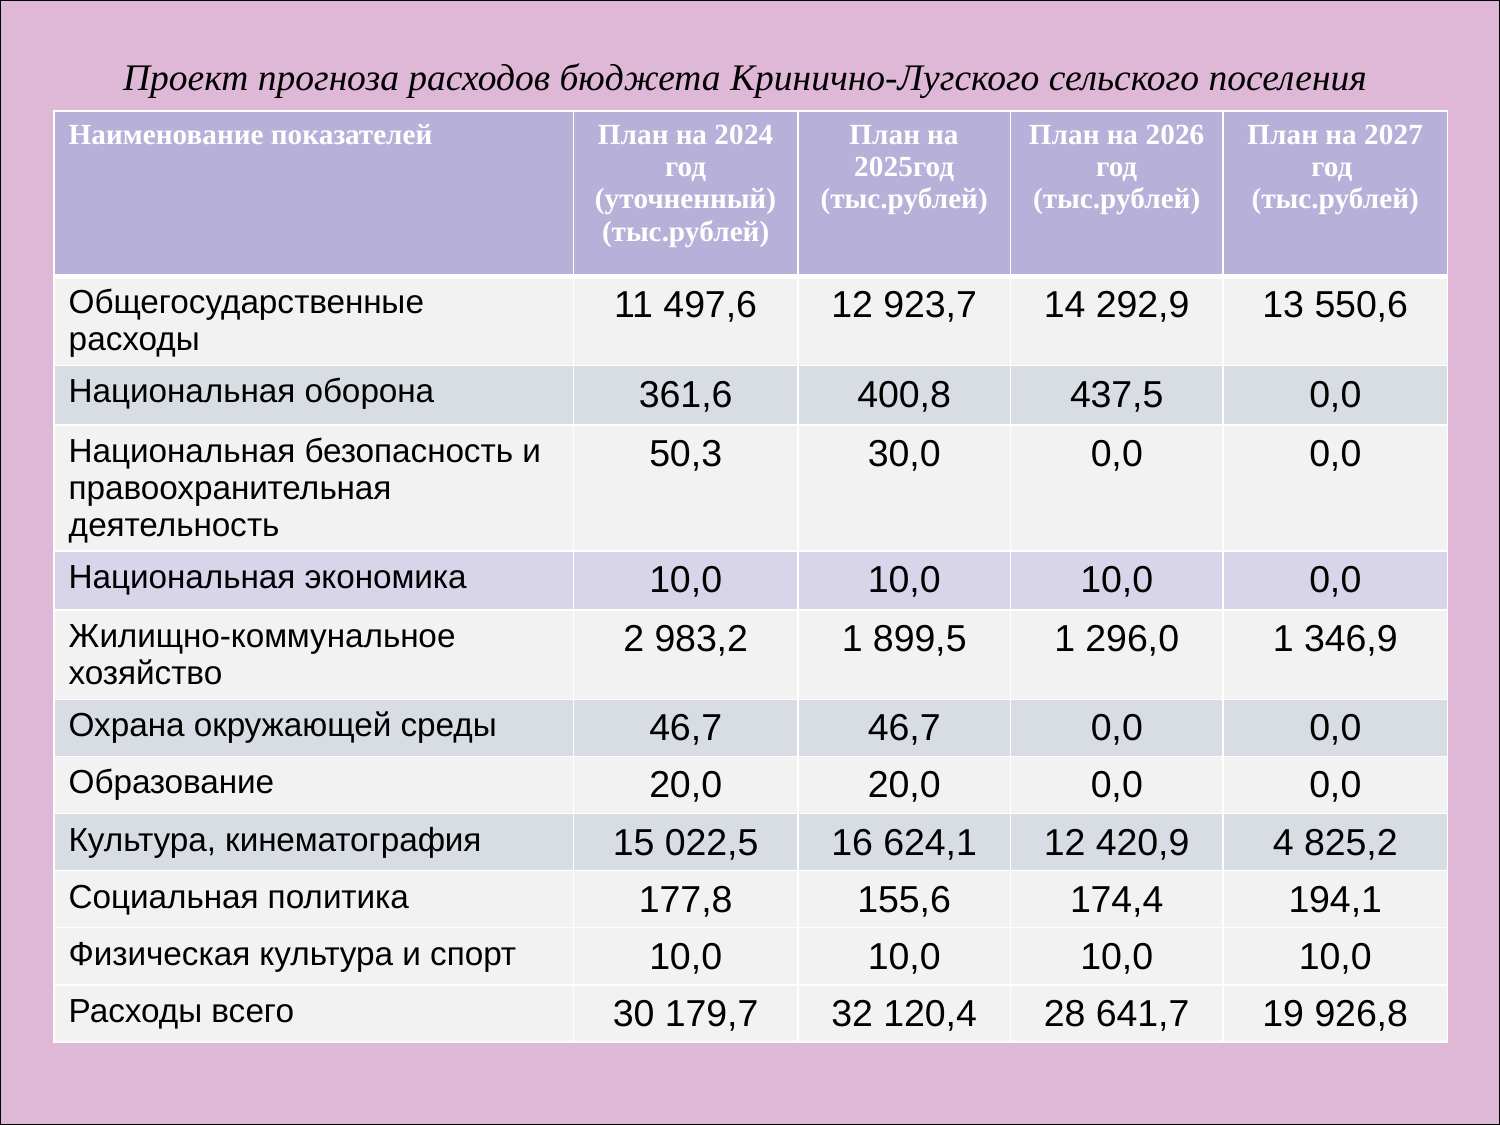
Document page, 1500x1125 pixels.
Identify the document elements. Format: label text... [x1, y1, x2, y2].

table_cell 30,0 [799, 426, 1010, 550]
table_cell 4 825,2 [1224, 814, 1447, 870]
table_header Наименование показателей [55, 112, 573, 274]
table_cell 10,0 [574, 928, 797, 984]
table_cell 0,0 [1224, 366, 1447, 424]
table_cell 155,6 [799, 871, 1010, 927]
table_cell 10,0 [574, 552, 797, 609]
table_cell 19 926,8 [1224, 986, 1447, 1041]
table_cell Национальная оборона [55, 366, 573, 424]
table_cell 437,5 [1011, 366, 1222, 424]
table_cell 12 923,7 [799, 279, 1010, 365]
table_cell 194,1 [1224, 871, 1447, 927]
table_cell Охрана окружающей среды [55, 700, 573, 756]
text_box Проект прогноза расходов бюджета Кринично-Лугского сельского поселения [53, 45, 1447, 106]
table_cell 46,7 [574, 700, 797, 756]
table_cell 10,0 [799, 552, 1010, 609]
table_cell Физическая культура и спорт [55, 928, 573, 984]
table_cell Расходы всего [55, 986, 573, 1041]
table_cell 1 899,5 [799, 611, 1010, 699]
table_cell 0,0 [1224, 700, 1447, 756]
table_header План на 2024 год (уточненный) (тыс.рублей) [574, 112, 797, 274]
table_cell 50,3 [574, 426, 797, 550]
table_cell 15 022,5 [574, 814, 797, 870]
table_cell 11 497,6 [574, 279, 797, 365]
table_cell Национальная безопасность и правоохранительная деятельность [55, 426, 573, 550]
table_cell 0,0 [1224, 552, 1447, 609]
table_cell 14 292,9 [1011, 279, 1222, 365]
table_cell 12 420,9 [1011, 814, 1222, 870]
table_cell 0,0 [1011, 700, 1222, 756]
table_cell 46,7 [799, 700, 1010, 756]
table_cell Культура, кинематография [55, 814, 573, 870]
table_cell Общегосударственные расходы [55, 279, 573, 365]
table_header План на 2025год (тыс.рублей) [799, 112, 1010, 274]
table_cell 10,0 [1224, 928, 1447, 984]
table_cell 0,0 [1011, 426, 1222, 550]
table_header План на 2026 год (тыс.рублей) [1011, 112, 1222, 274]
table_cell 13 550,6 [1224, 279, 1447, 365]
table_header План на 2027 год (тыс.рублей) [1224, 112, 1447, 274]
table_cell 10,0 [1011, 928, 1222, 984]
table_cell 28 641,7 [1011, 986, 1222, 1041]
table_cell Образование [55, 757, 573, 813]
table_cell 20,0 [799, 757, 1010, 813]
table_cell Национальная экономика [55, 552, 573, 609]
table_cell 361,6 [574, 366, 797, 424]
table_cell 0,0 [1011, 757, 1222, 813]
table_cell 10,0 [1011, 552, 1222, 609]
table_cell 20,0 [574, 757, 797, 813]
table_cell 2 983,2 [574, 611, 797, 699]
table_cell 30 179,7 [574, 986, 797, 1041]
table_cell 10,0 [799, 928, 1010, 984]
table_cell 32 120,4 [799, 986, 1010, 1041]
table_cell 0,0 [1224, 426, 1447, 550]
table_cell 16 624,1 [799, 814, 1010, 870]
table_cell Жилищно-коммунальное хозяйство [55, 611, 573, 699]
text_box [0, 0, 1500, 1125]
table_cell 400,8 [799, 366, 1010, 424]
table_cell 1 346,9 [1224, 611, 1447, 699]
table_cell 1 296,0 [1011, 611, 1222, 699]
table_cell Социальная политика [55, 871, 573, 927]
table_cell 174,4 [1011, 871, 1222, 927]
table_cell 177,8 [574, 871, 797, 927]
table_cell 0,0 [1224, 757, 1447, 813]
